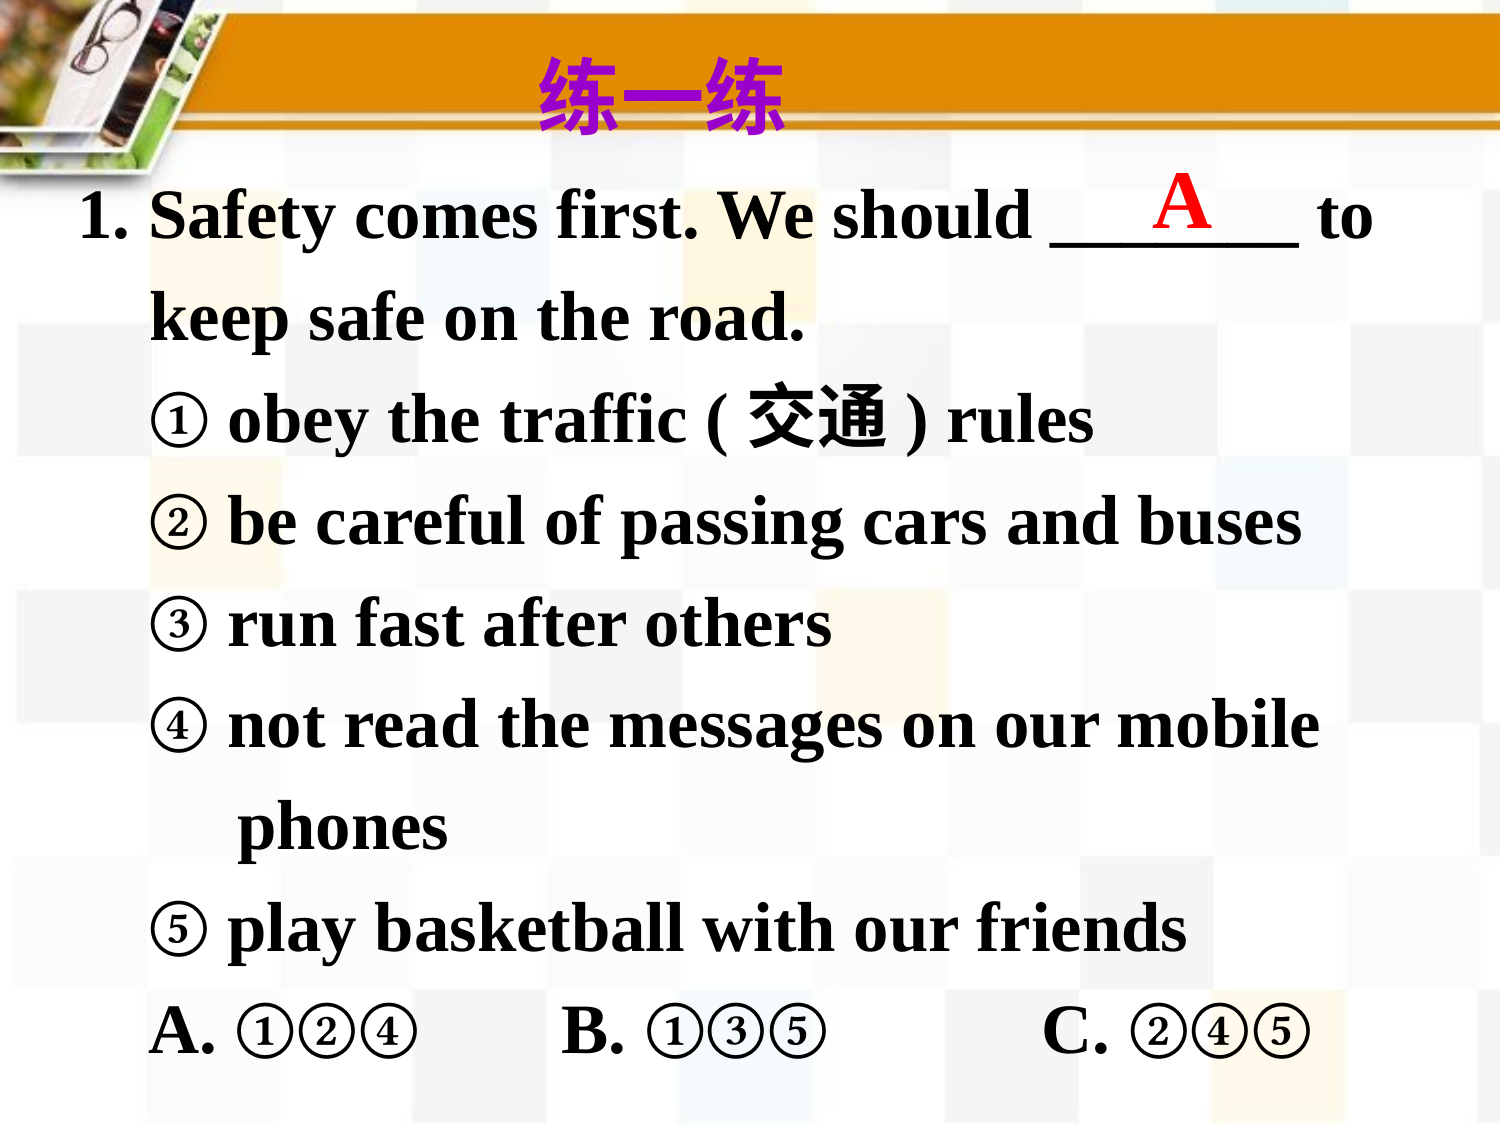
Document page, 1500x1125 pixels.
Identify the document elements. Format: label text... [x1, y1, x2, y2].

text_box A [1137, 137, 1213, 253]
picture [0, 0, 1500, 1125]
text_box 练一练 [225, 37, 1100, 153]
text_box 1. Safety comes first. We should _______ to keep safe on the road. ① obey the traffic (交通) rules ② be careful of passing cars and buses ③ run fast after others ④ not read the messages on our mobile phones ⑤ play basketball with our friends A. ①②④ B. ①③⑤ C. ②④⑤ [62, 143, 1463, 1076]
